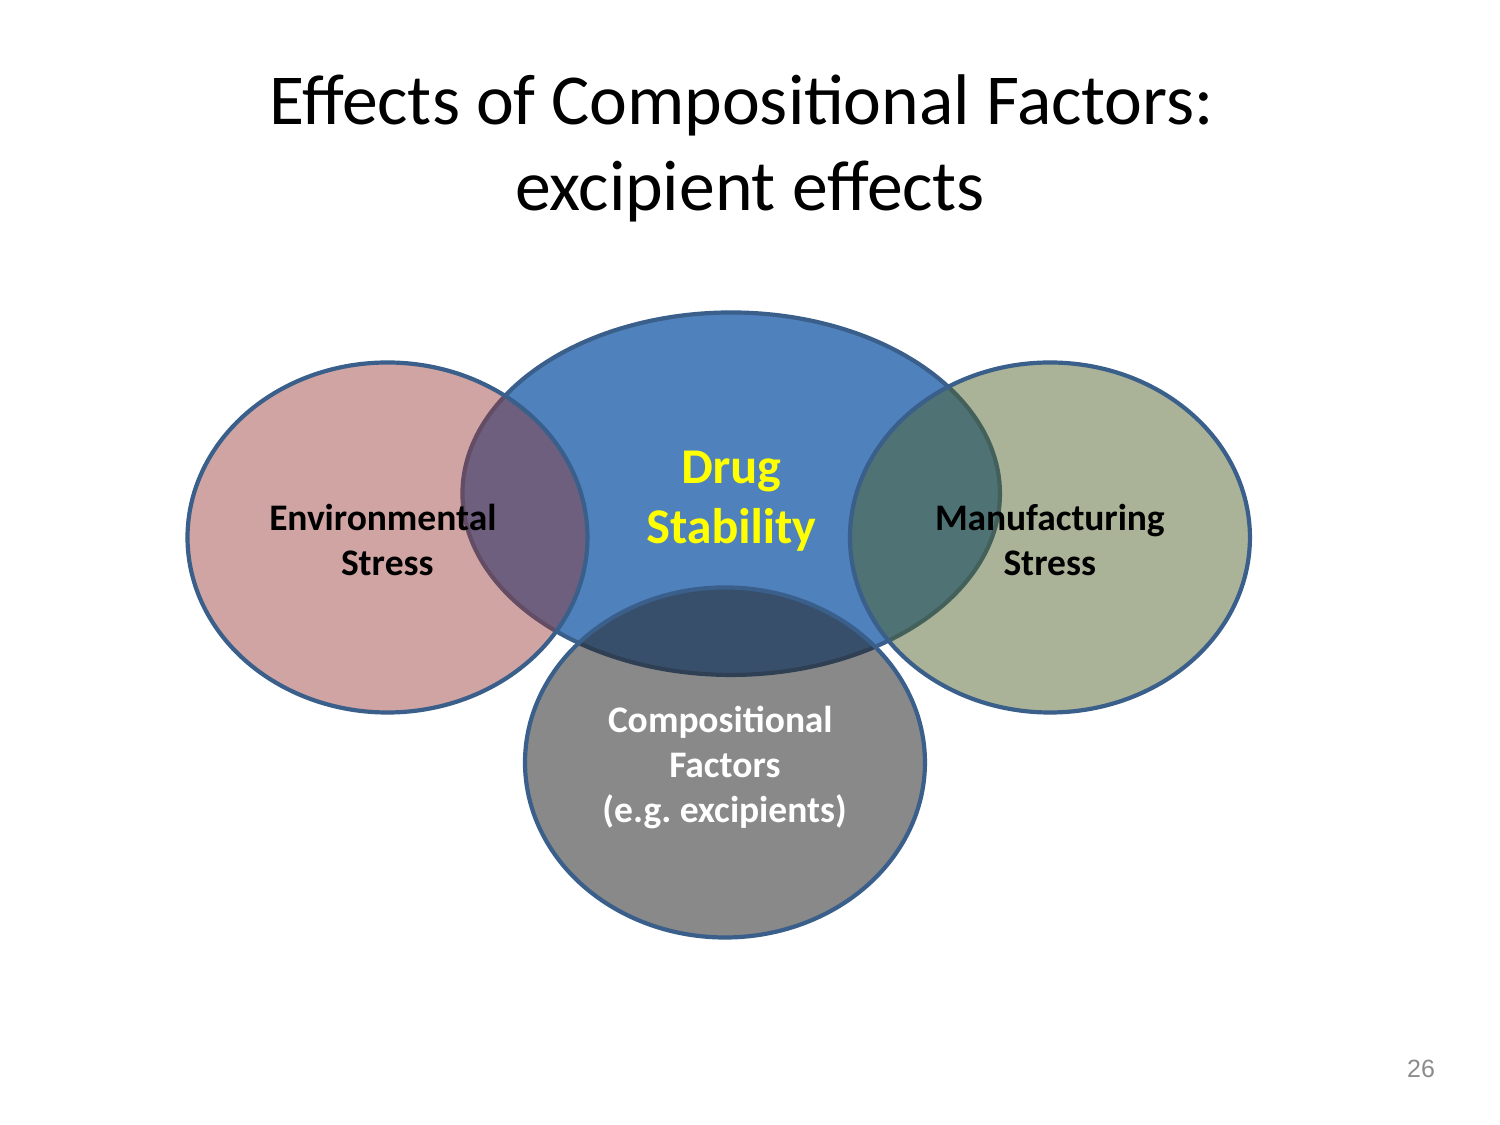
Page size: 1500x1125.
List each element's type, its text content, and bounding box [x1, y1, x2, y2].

title Effects of Compositional Factors: excipient effects [75, 45, 1425, 233]
slide_number 26 [1100, 1037, 1450, 1098]
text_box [187, 312, 1251, 938]
